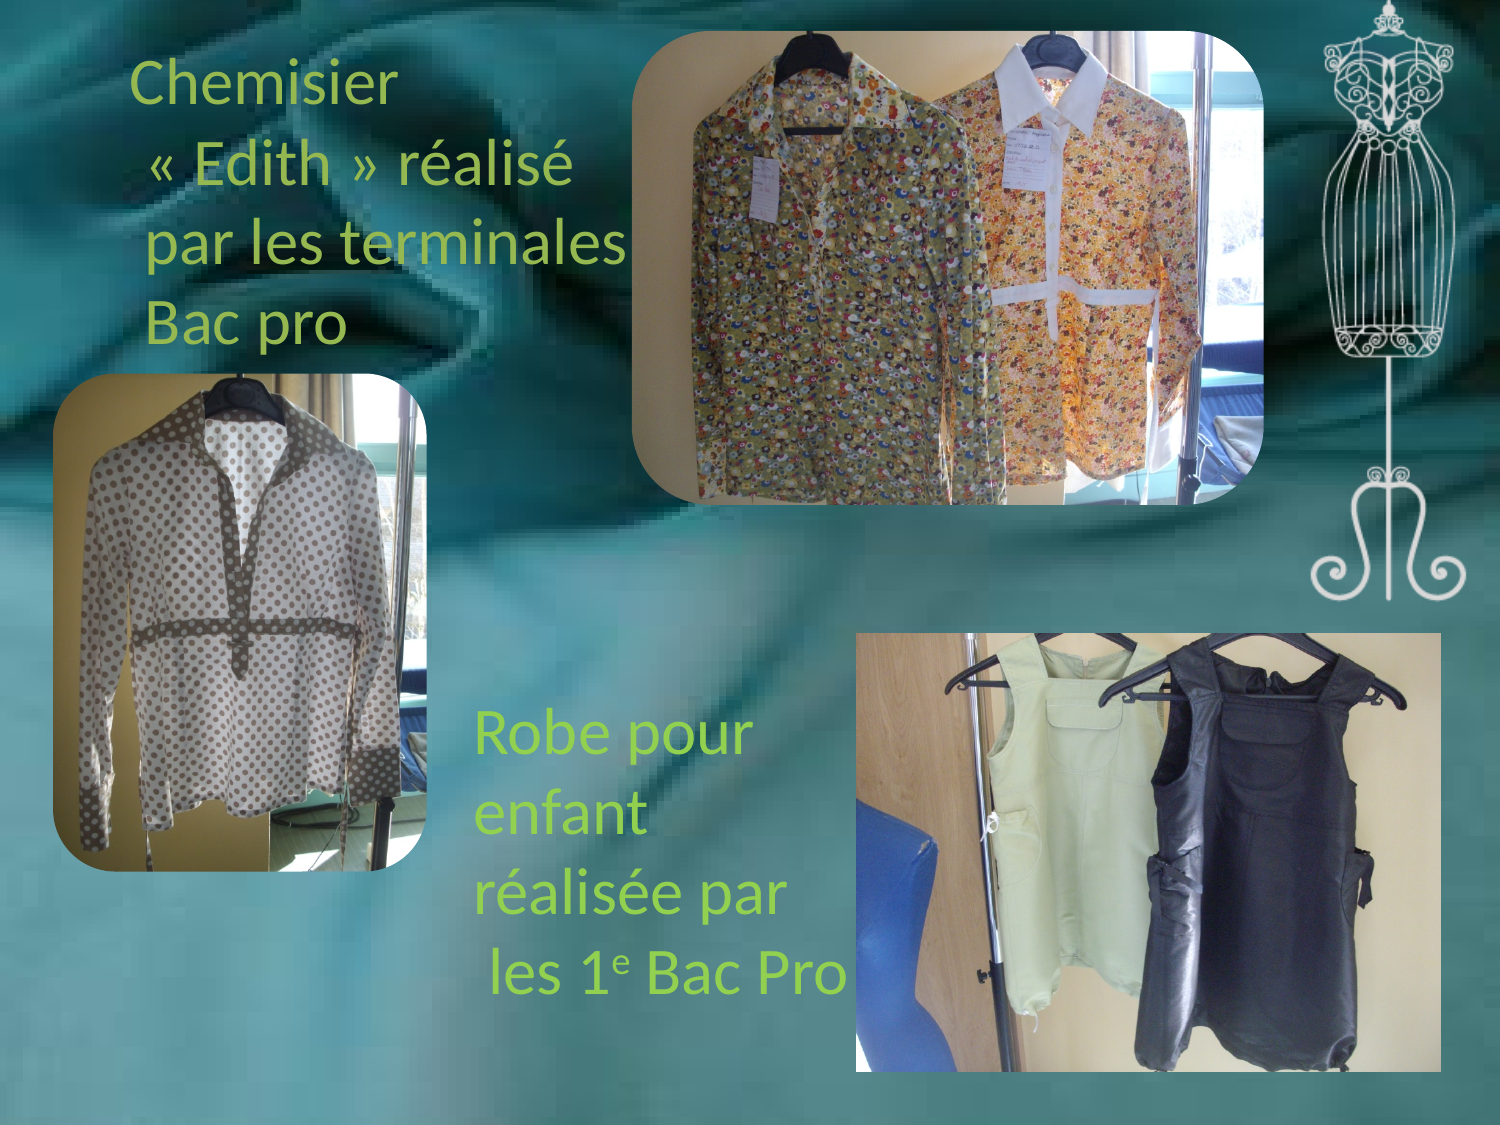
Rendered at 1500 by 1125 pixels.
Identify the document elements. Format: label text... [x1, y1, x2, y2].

text_box Robe pour enfant réalisée par les 1e Bac Pro [458, 680, 850, 1016]
picture [0, 0, 1500, 1125]
text_box Chemisier « Edith » réalisé par les terminales Bac pro [115, 30, 630, 366]
